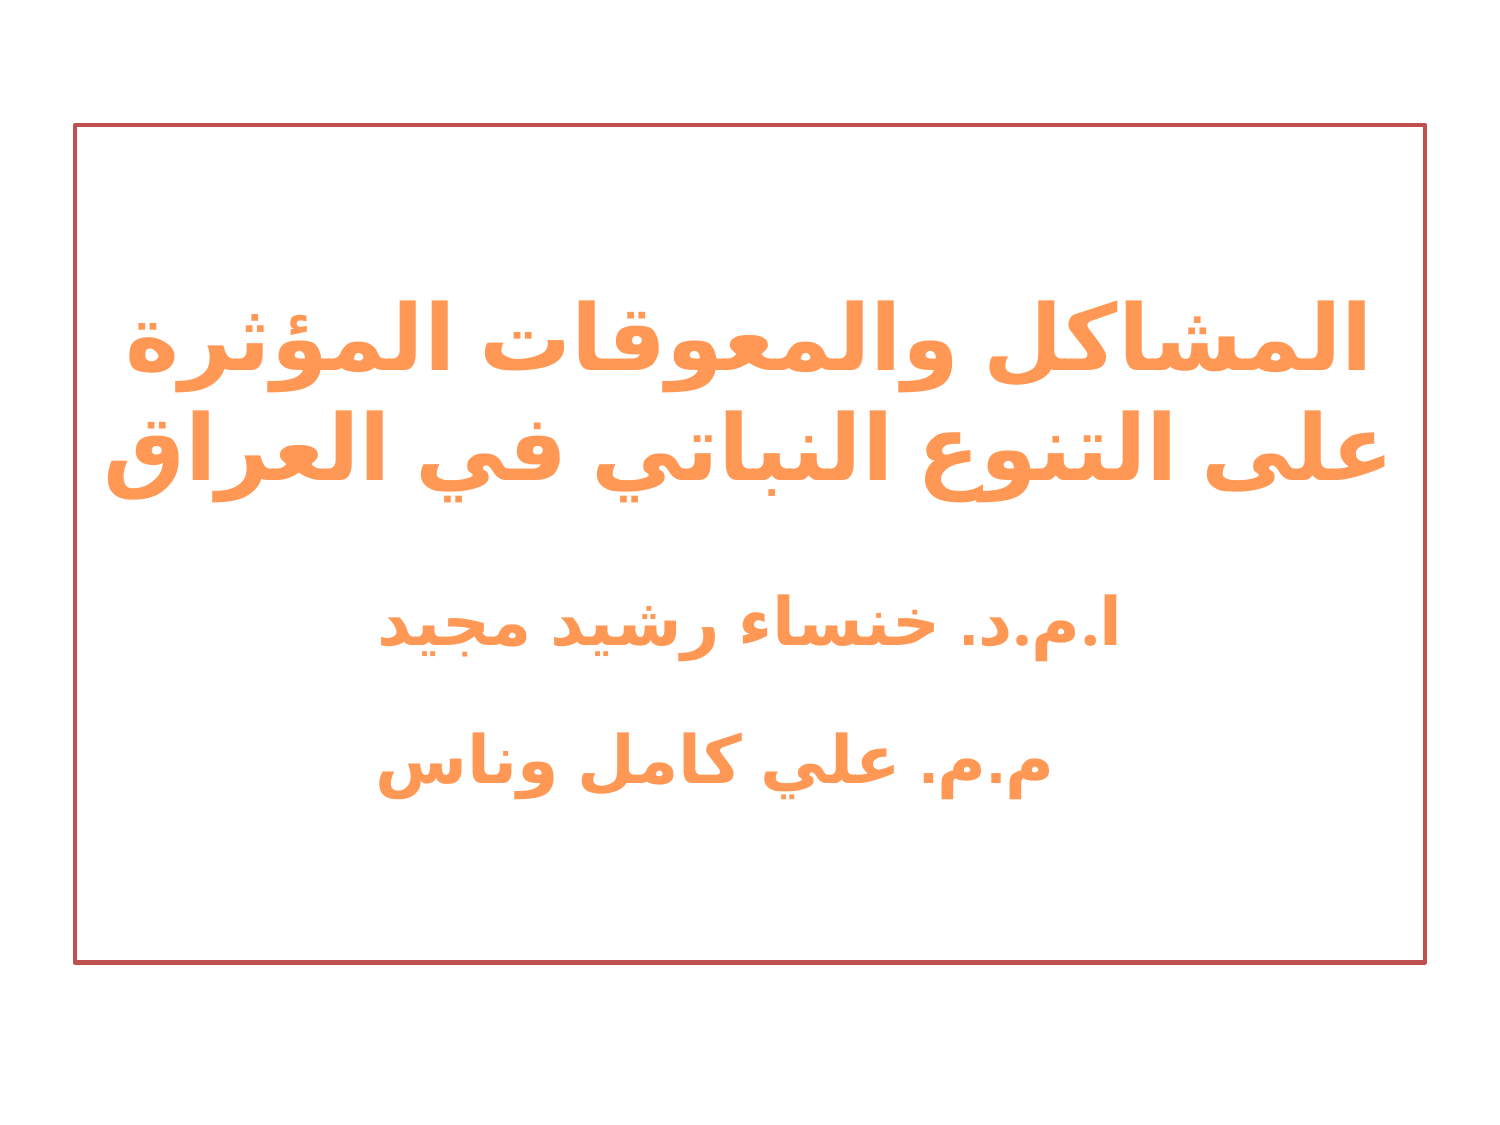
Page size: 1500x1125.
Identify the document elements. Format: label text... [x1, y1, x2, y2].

title المشاكل والمعوقات المؤثرة على التنوع النباتي في العراق ا.م.د. خنساء رشيد مجيد م.م. علي كامل وناس [73, 123, 1427, 965]
